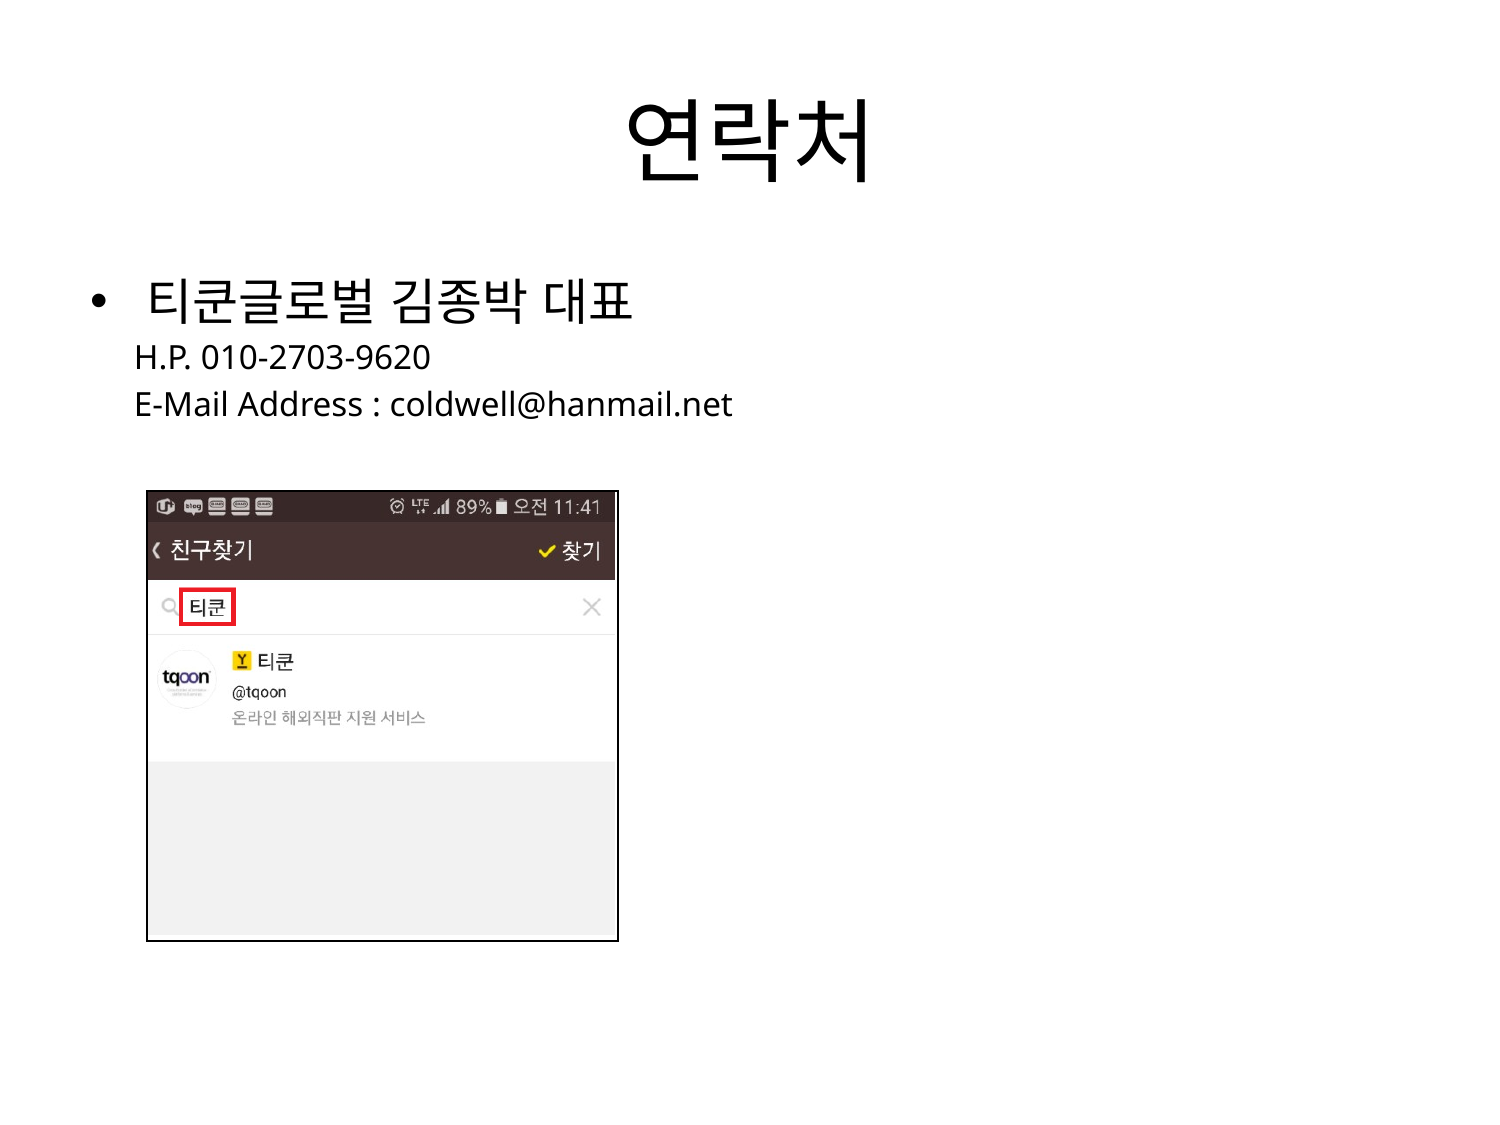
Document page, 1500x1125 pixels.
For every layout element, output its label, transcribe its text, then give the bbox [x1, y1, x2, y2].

list 티쿤글로벌 김종박 대표 H.P. 010-2703-9620 E-Mail Address : coldwell@hanmail.net [75, 262, 1425, 1005]
picture [147, 491, 618, 941]
title 연락처 [75, 45, 1425, 233]
